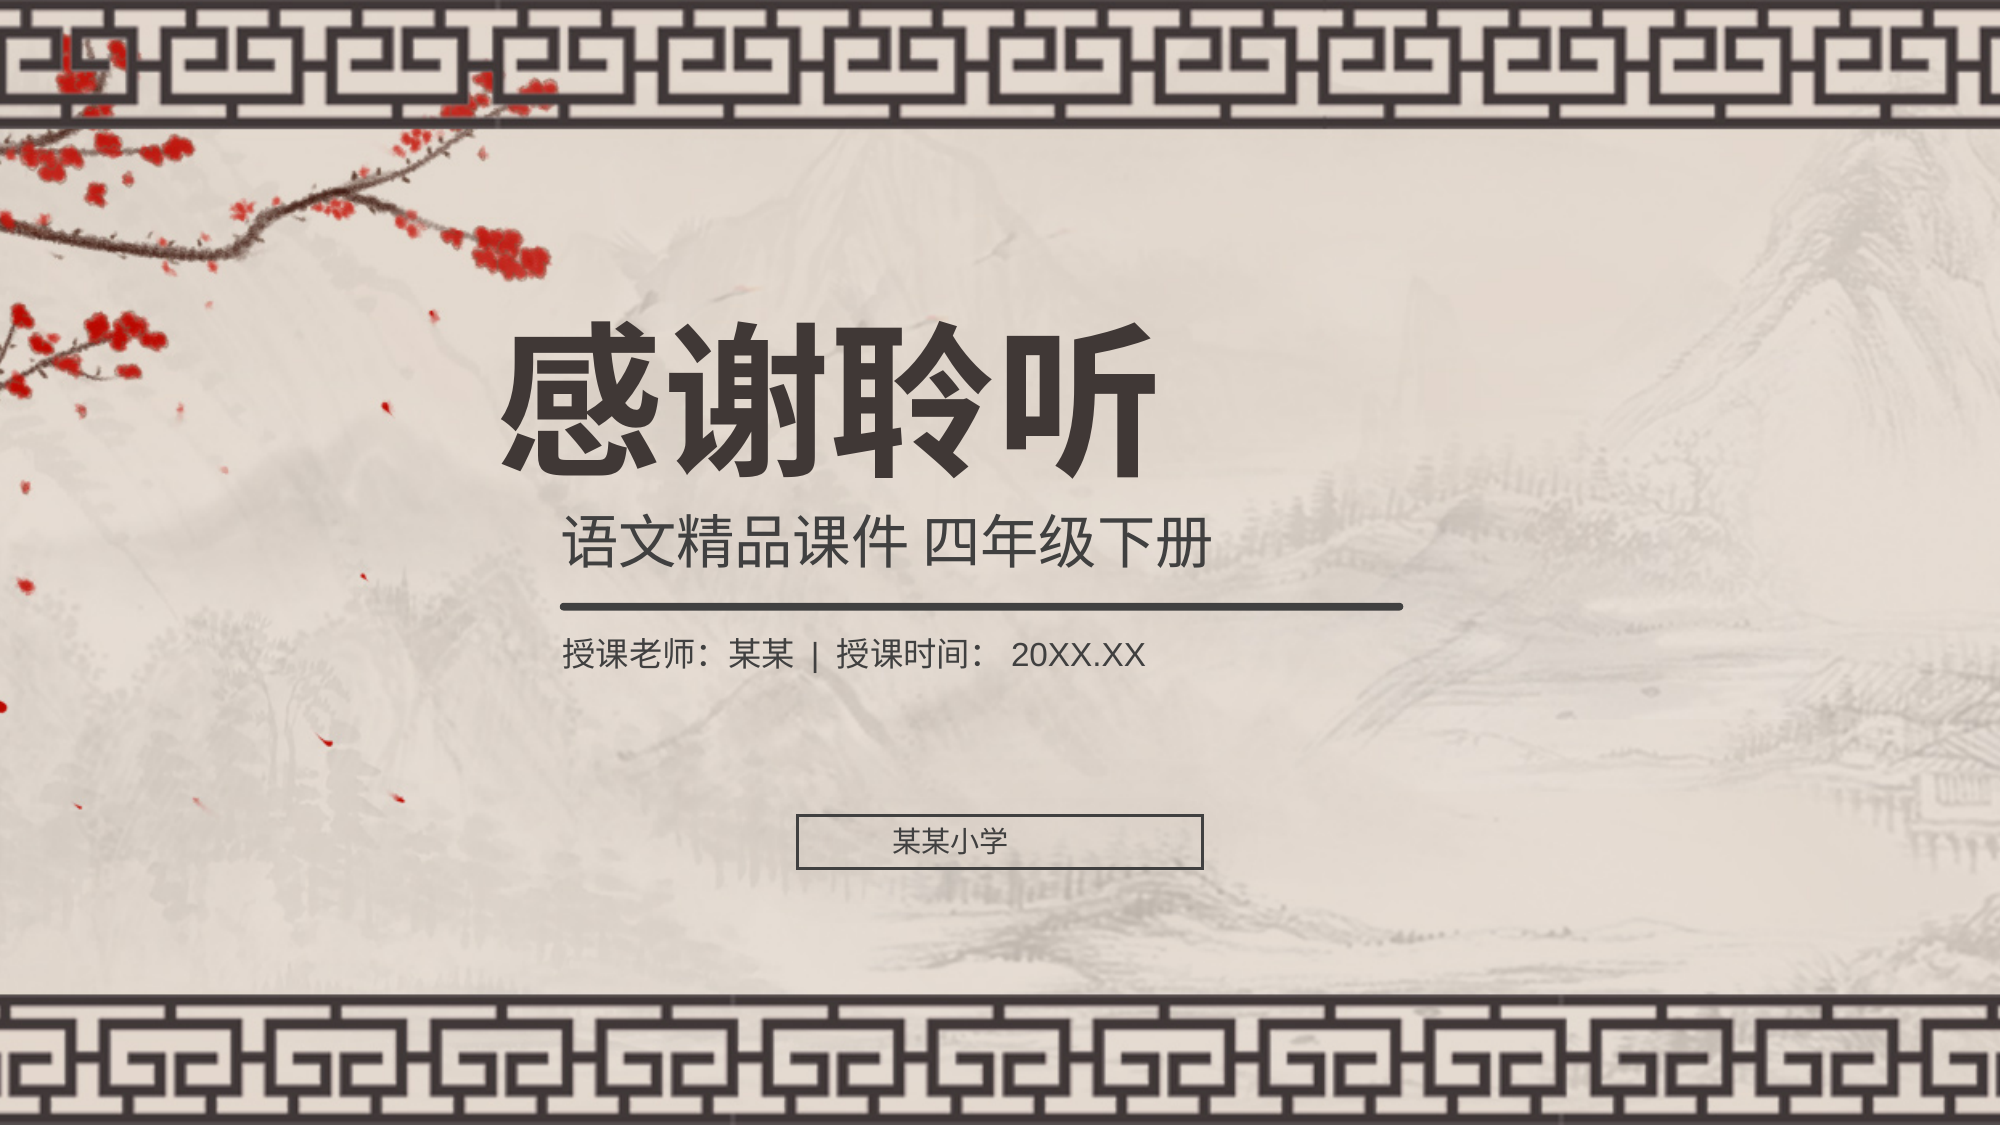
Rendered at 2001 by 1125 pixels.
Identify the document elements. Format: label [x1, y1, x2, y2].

picture [0, 0, 2000, 1125]
text_box [797, 815, 1203, 869]
text_box [481, 289, 1472, 682]
